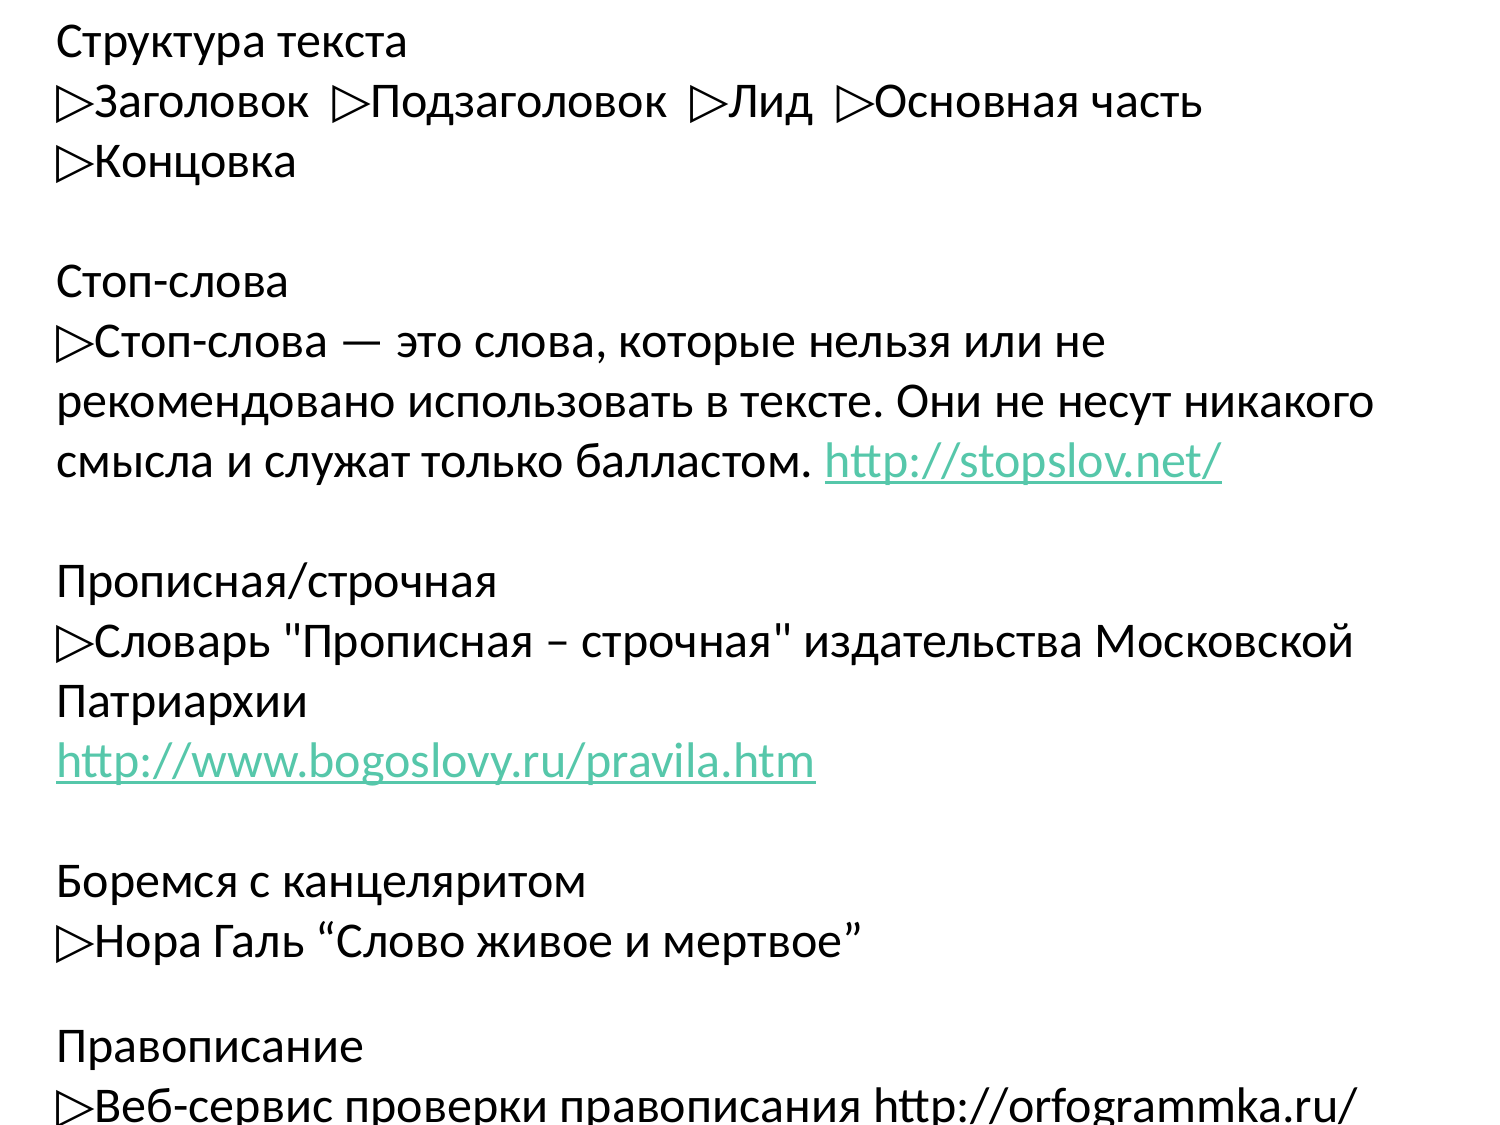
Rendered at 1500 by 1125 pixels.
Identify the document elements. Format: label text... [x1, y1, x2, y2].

text_box Структура текста ▷Заголовок ▷Подзаголовок ▷Лид ▷Основная часть ▷Концовка Стоп-слова ▷Стоп-слова — это слова, которые нельзя или не рекомендовано использовать в тексте. Они не несут никакого смысла и служат только балластом. http://stopslov.net/ Прописная/строчная ▷Словарь "Прописная – строчная" издательства Московской Патриархии http://www.bogoslovy.ru/pravila.htm Боремся с канцеляритом ▷Нора Галь “Слово живое и мертвое” Правописание ▷Веб-сервис проверки правописания http://orfogrammka.ru/ [41, 0, 1436, 1125]
